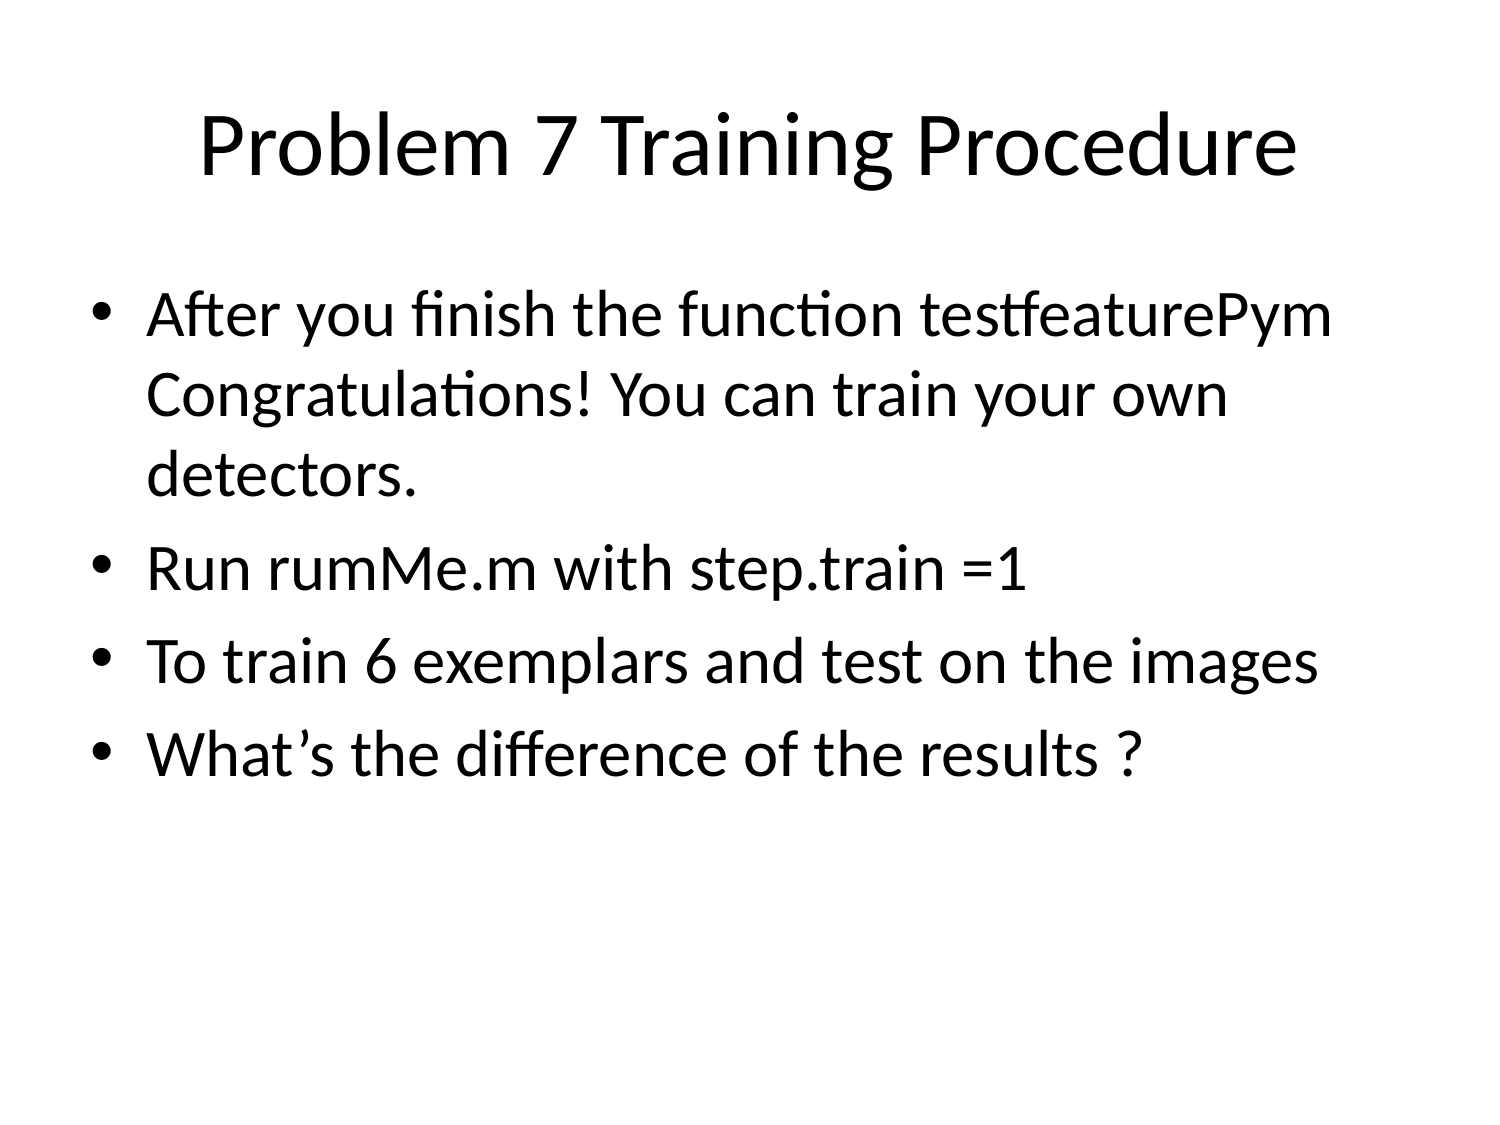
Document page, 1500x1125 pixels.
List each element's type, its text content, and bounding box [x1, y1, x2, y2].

list After you finish the function testfeaturePym Congratulations! You can train your own detectors. Run rumMe.m with step.train =1 To train 6 exemplars and test on the images What’s the difference of the results ? [75, 262, 1425, 1005]
title Problem 7 Training Procedure [75, 45, 1425, 233]
